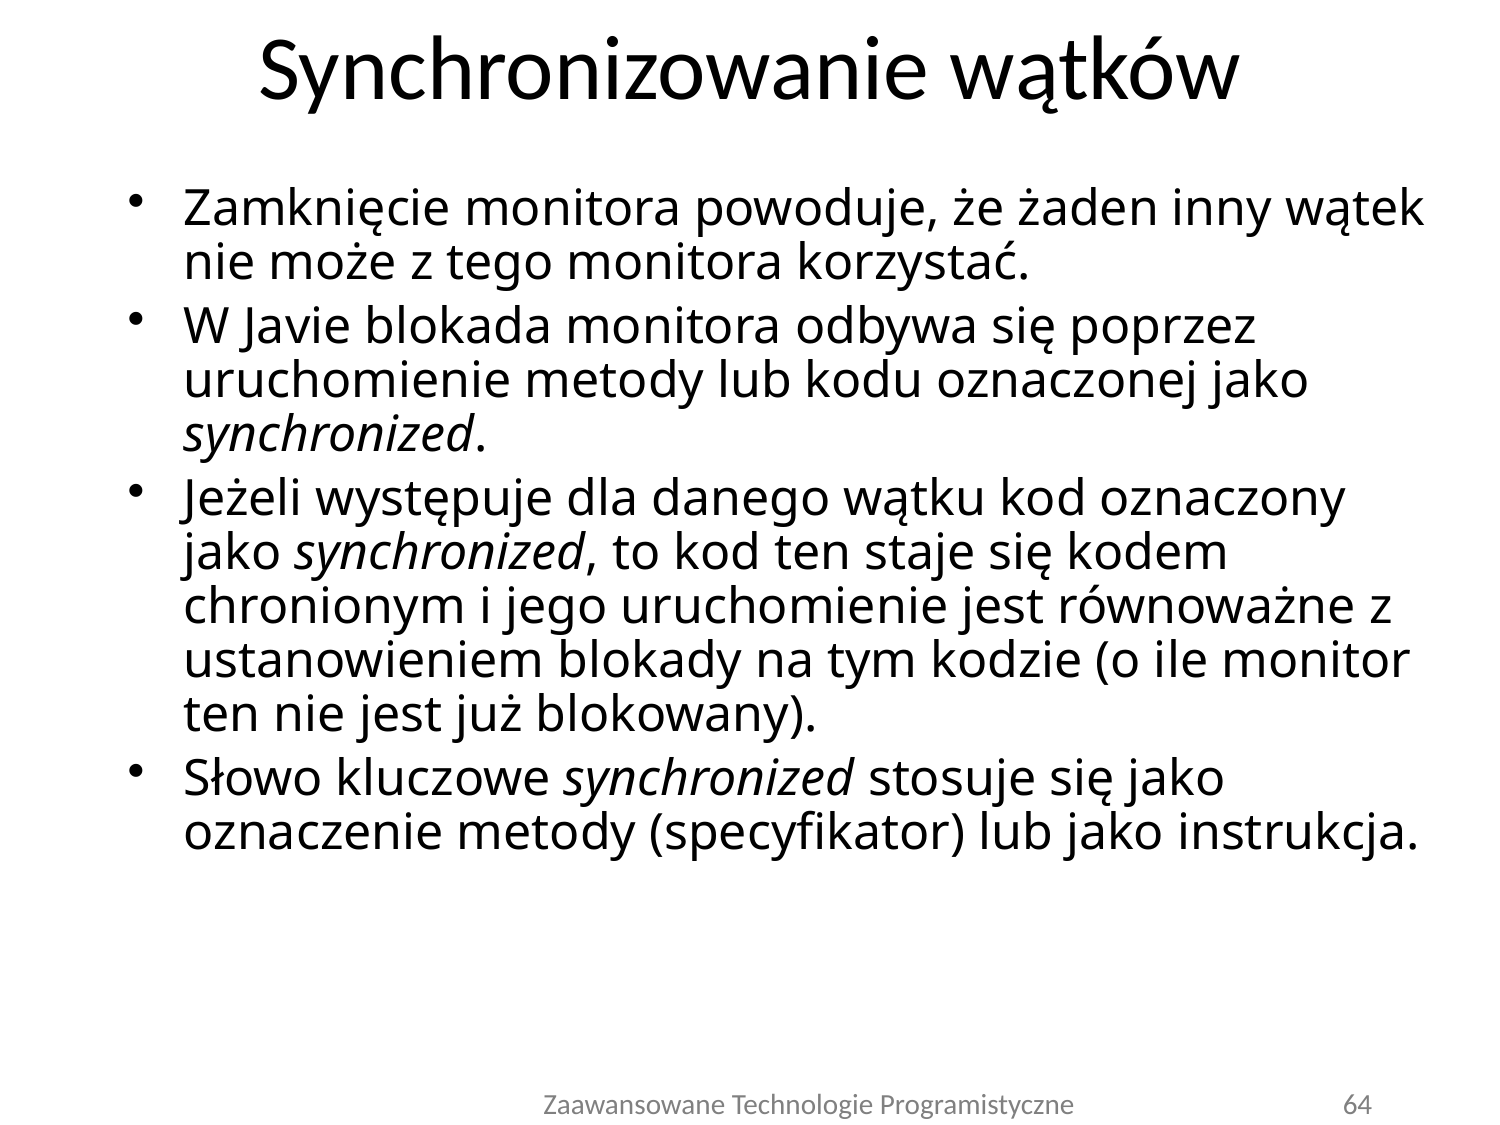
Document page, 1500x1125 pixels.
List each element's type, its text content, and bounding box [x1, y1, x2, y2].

slide_number 64 [1306, 1077, 1388, 1125]
list Zamknięcie monitora powoduje, że żaden inny wątek nie może z tego monitora korzystać. W Javie blokada monitora odbywa się poprzez uruchomienie metody lub kodu oznaczonej jako synchronized. Jeżeli występuje dla danego wątku kod oznaczony jako synchronized, to kod ten staje się kodem chronionym i jego uruchomienie jest równoważne z ustanowieniem blokady na tym kodzie (o ile monitor ten nie jest już blokowany). Słowo kluczowe synchronized stosuje się jako oznaczenie metody (specyfikator) lub jako instrukcja. [112, 174, 1451, 1001]
title Synchronizowanie wątków [112, 0, 1388, 126]
footer Zaawansowane Technologie Programistyczne [312, 1077, 1306, 1125]
